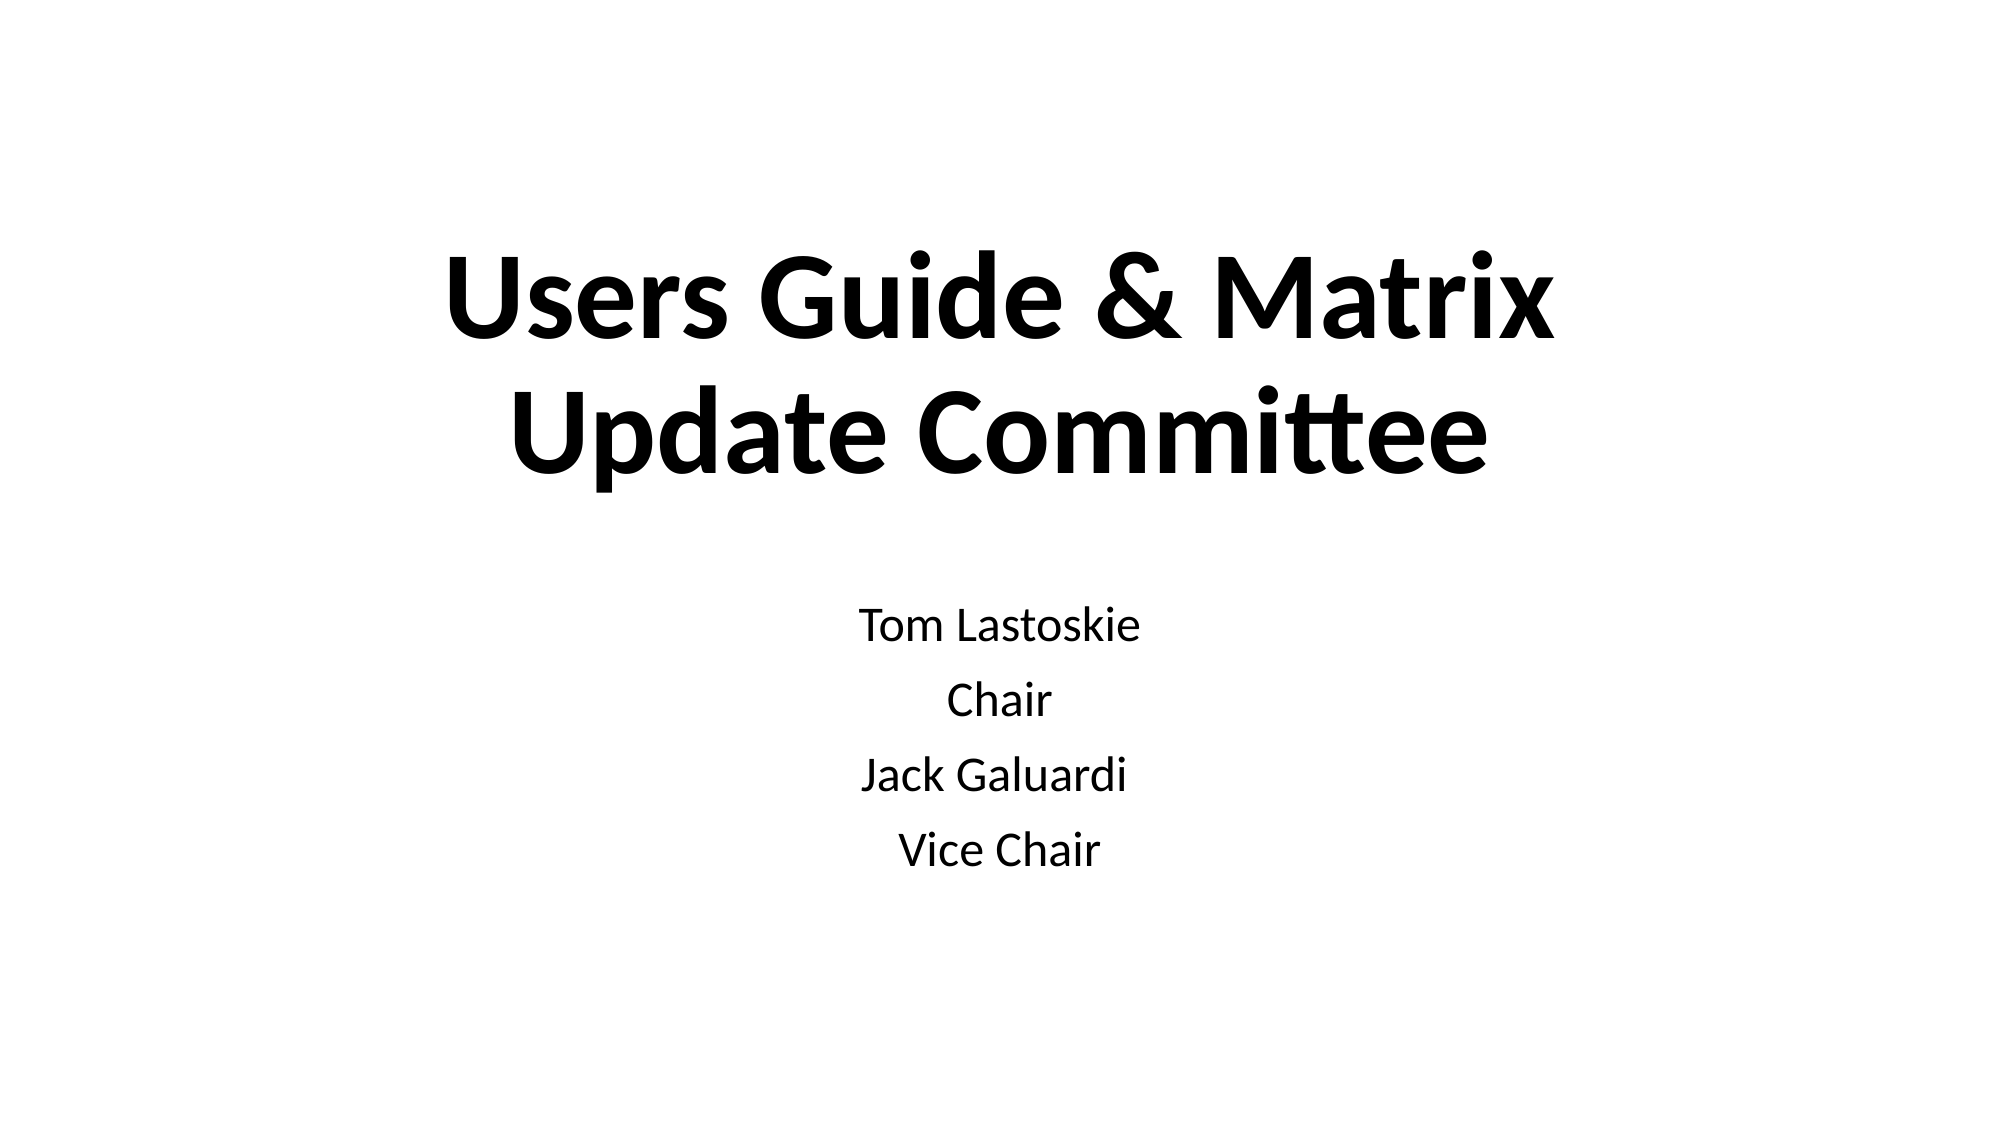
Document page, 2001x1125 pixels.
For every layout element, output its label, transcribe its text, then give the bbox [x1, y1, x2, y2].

title Users Guide & Matrix Update Committee [249, 184, 1750, 576]
subtitle Tom Lastoskie Chair Jack Galuardi Vice Chair [437, 590, 1563, 970]
